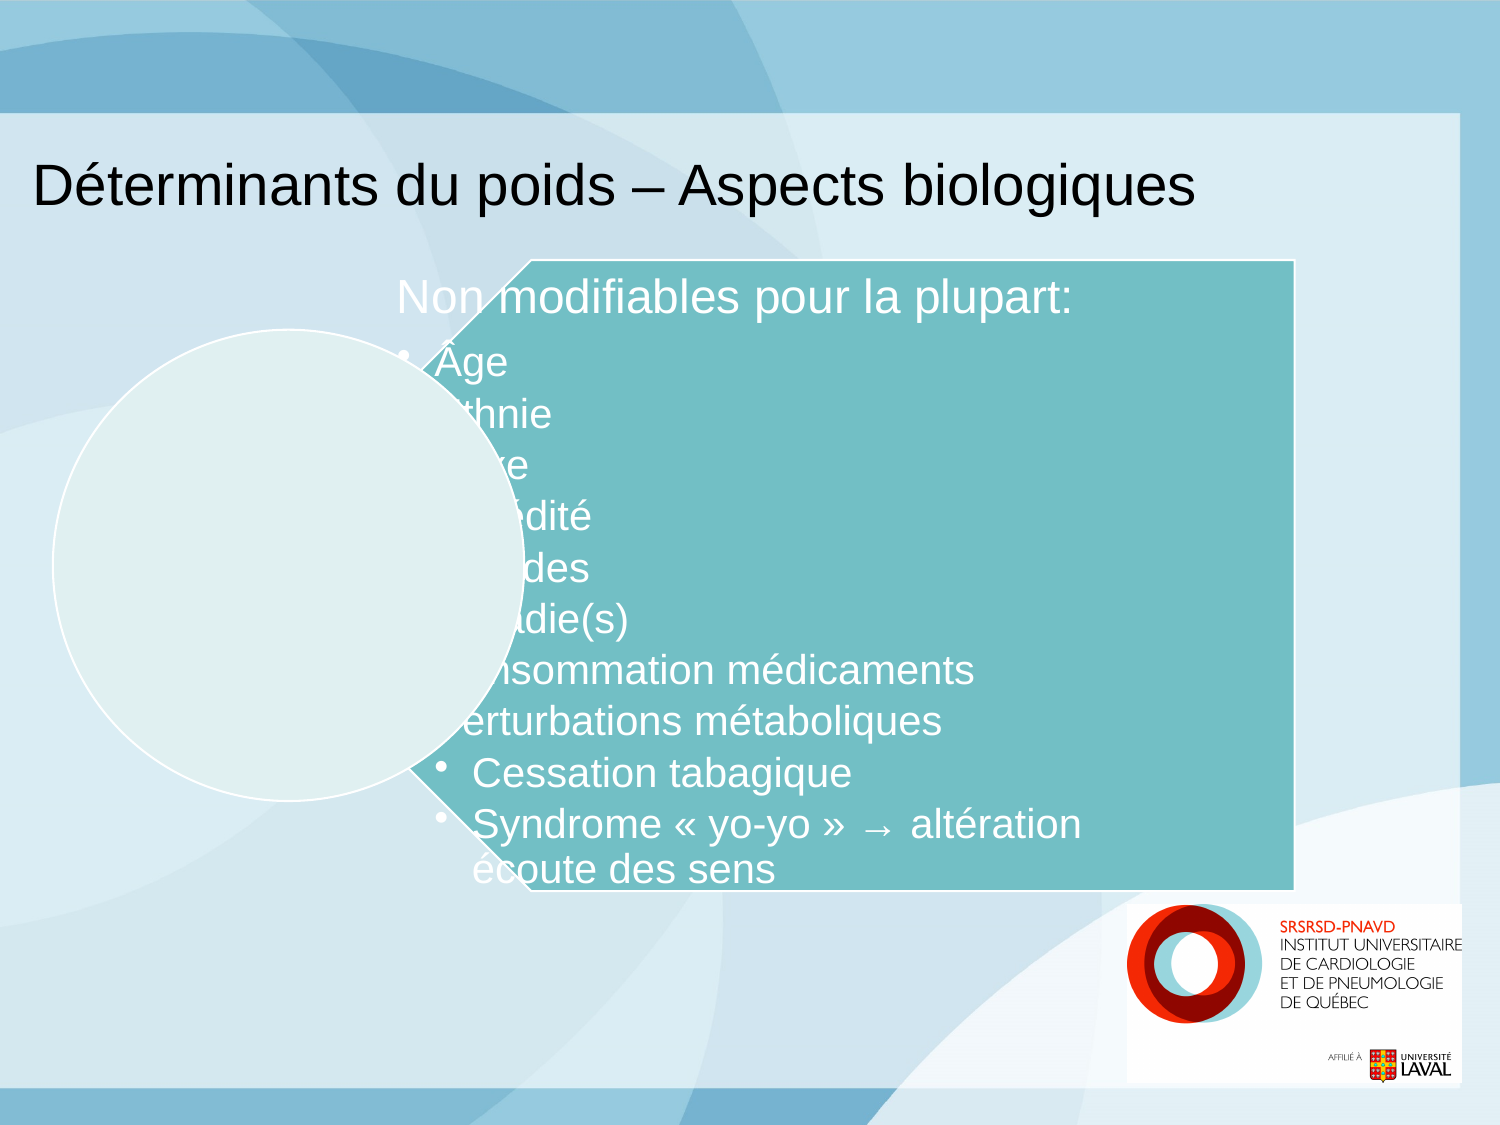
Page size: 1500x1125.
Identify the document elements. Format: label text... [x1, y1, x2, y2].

picture [0, 0, 1500, 1125]
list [0, 239, 1379, 892]
title Déterminants du poids – Aspects biologiques [17, 139, 1438, 226]
